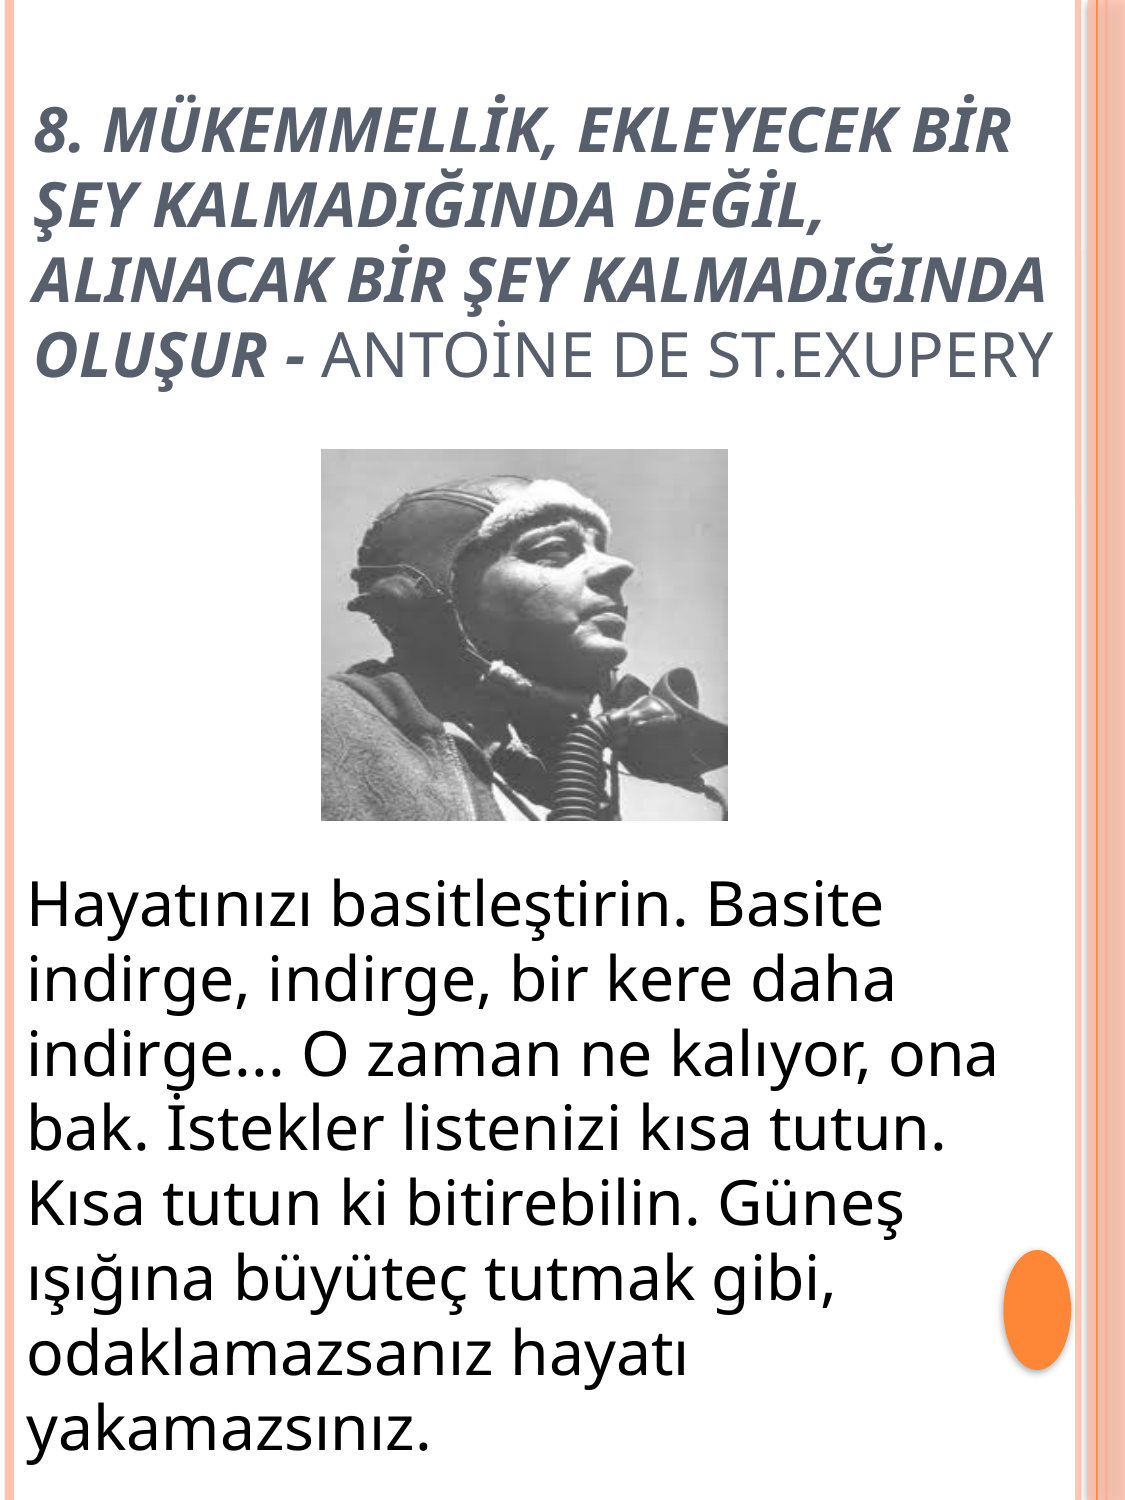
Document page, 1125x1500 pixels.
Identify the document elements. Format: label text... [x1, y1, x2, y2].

text_box Hayatınızı basitleştirin. Basite indirge, indirge, bir kere daha indirge... O zaman ne kalıyor, ona bak. İstekler listenizi kısa tutun. Kısa tutun ki bitirebilin. Güneş ışığına büyüteç tutmak gibi, odaklamazsanız hayatı yakamazsınız. [11, 856, 1071, 1471]
picture [321, 449, 729, 822]
title 8. Mükemmellik, ekleyecek bir şey kalmadığında değil, alınacak bir şey kalmadığında oluşur - Antoine de St.Exupery [19, 76, 1125, 398]
